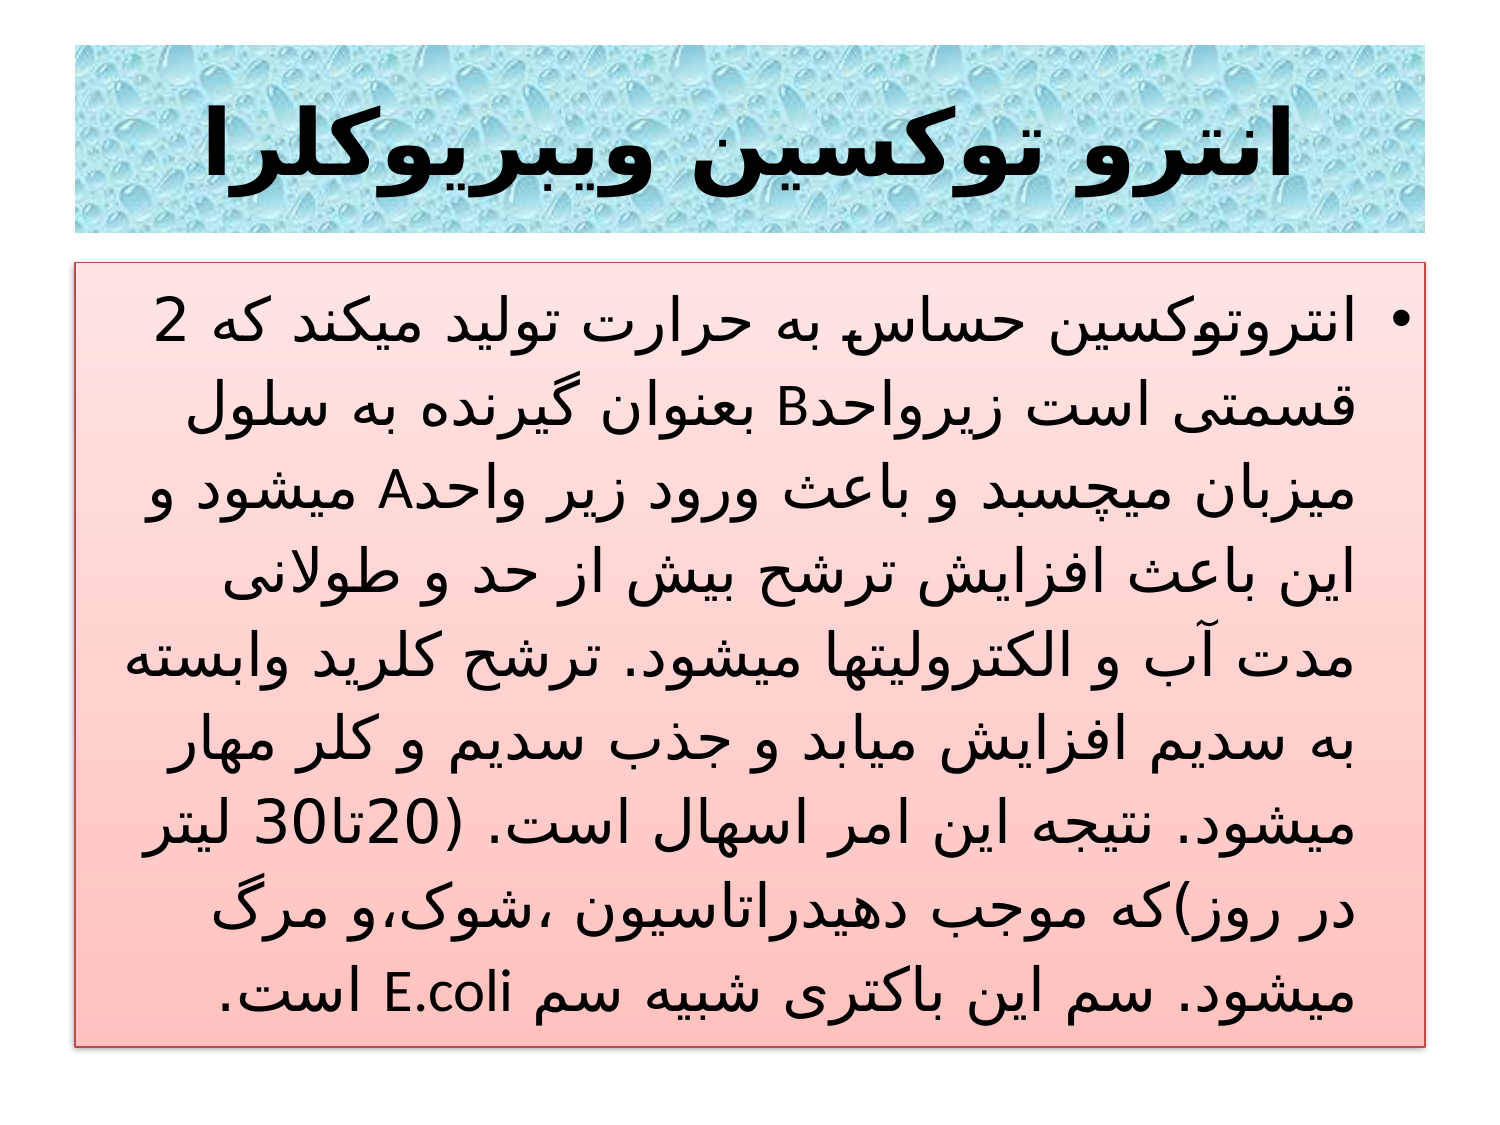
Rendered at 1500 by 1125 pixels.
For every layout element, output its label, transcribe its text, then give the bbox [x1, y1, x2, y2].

list انتروتوکسین حساس به حرارت تولید میکند که 2 قسمتی است زیرواحدB بعنوان گیرنده به سلول میزبان میچسبد و باعث ورود زیر واحدA میشود و این باعث افزایش ترشح بیش از حد و طولانی مدت آب و الکترولیتها میشود. ترشح کلرید وابسته به سدیم افزایش میابد و جذب سدیم و کلر مهار میشود. نتیجه این امر اسهال است. (20تا30 لیتر در روز)که موجب دهیدراتاسیون ،شوک،و مرگ میشود. سم این باکتری شبیه سم E.coli است. [74, 262, 1426, 1048]
title انترو توکسین ویبریوکلرا [75, 45, 1425, 233]
